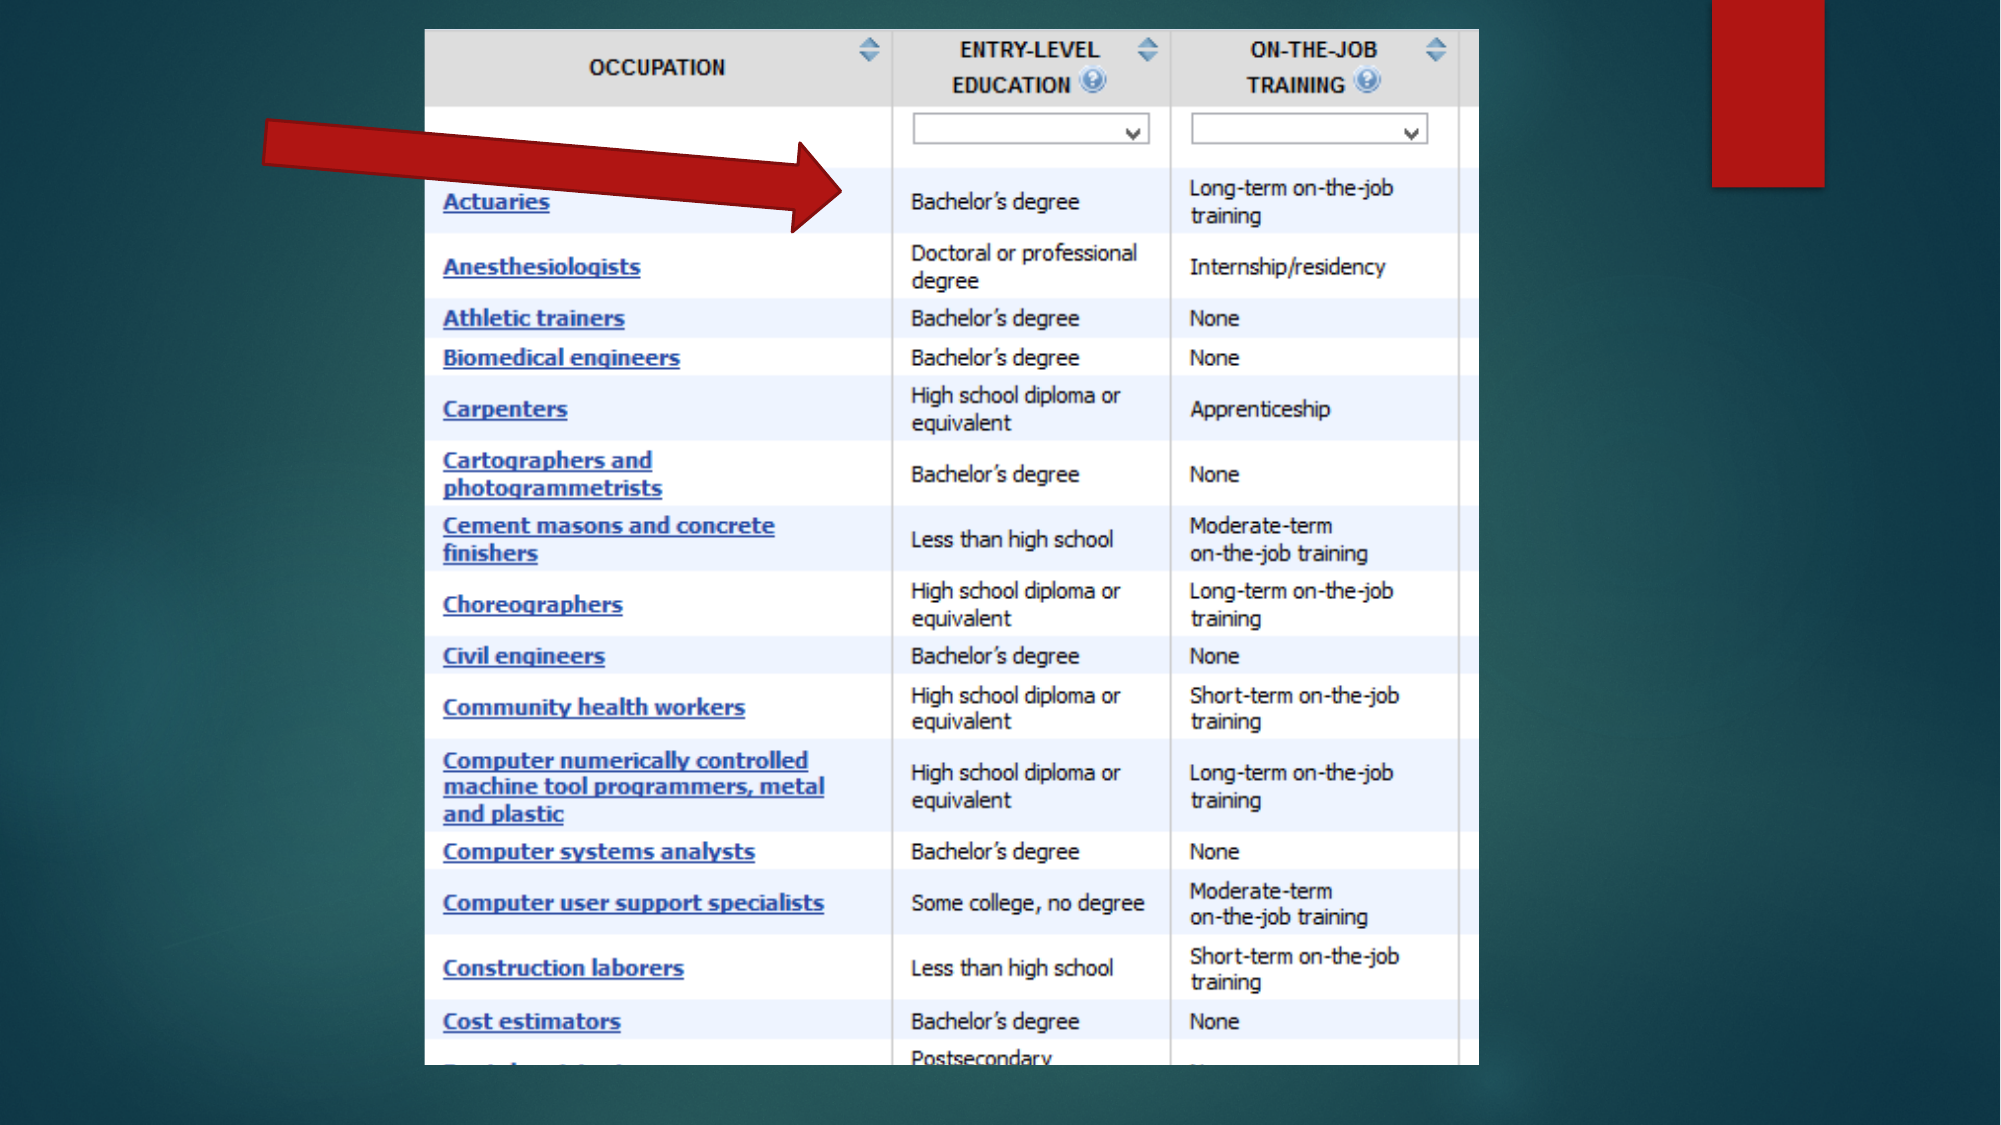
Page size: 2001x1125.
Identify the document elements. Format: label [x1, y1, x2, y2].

picture [0, 0, 1576, 1125]
text_box [261, 118, 418, 180]
